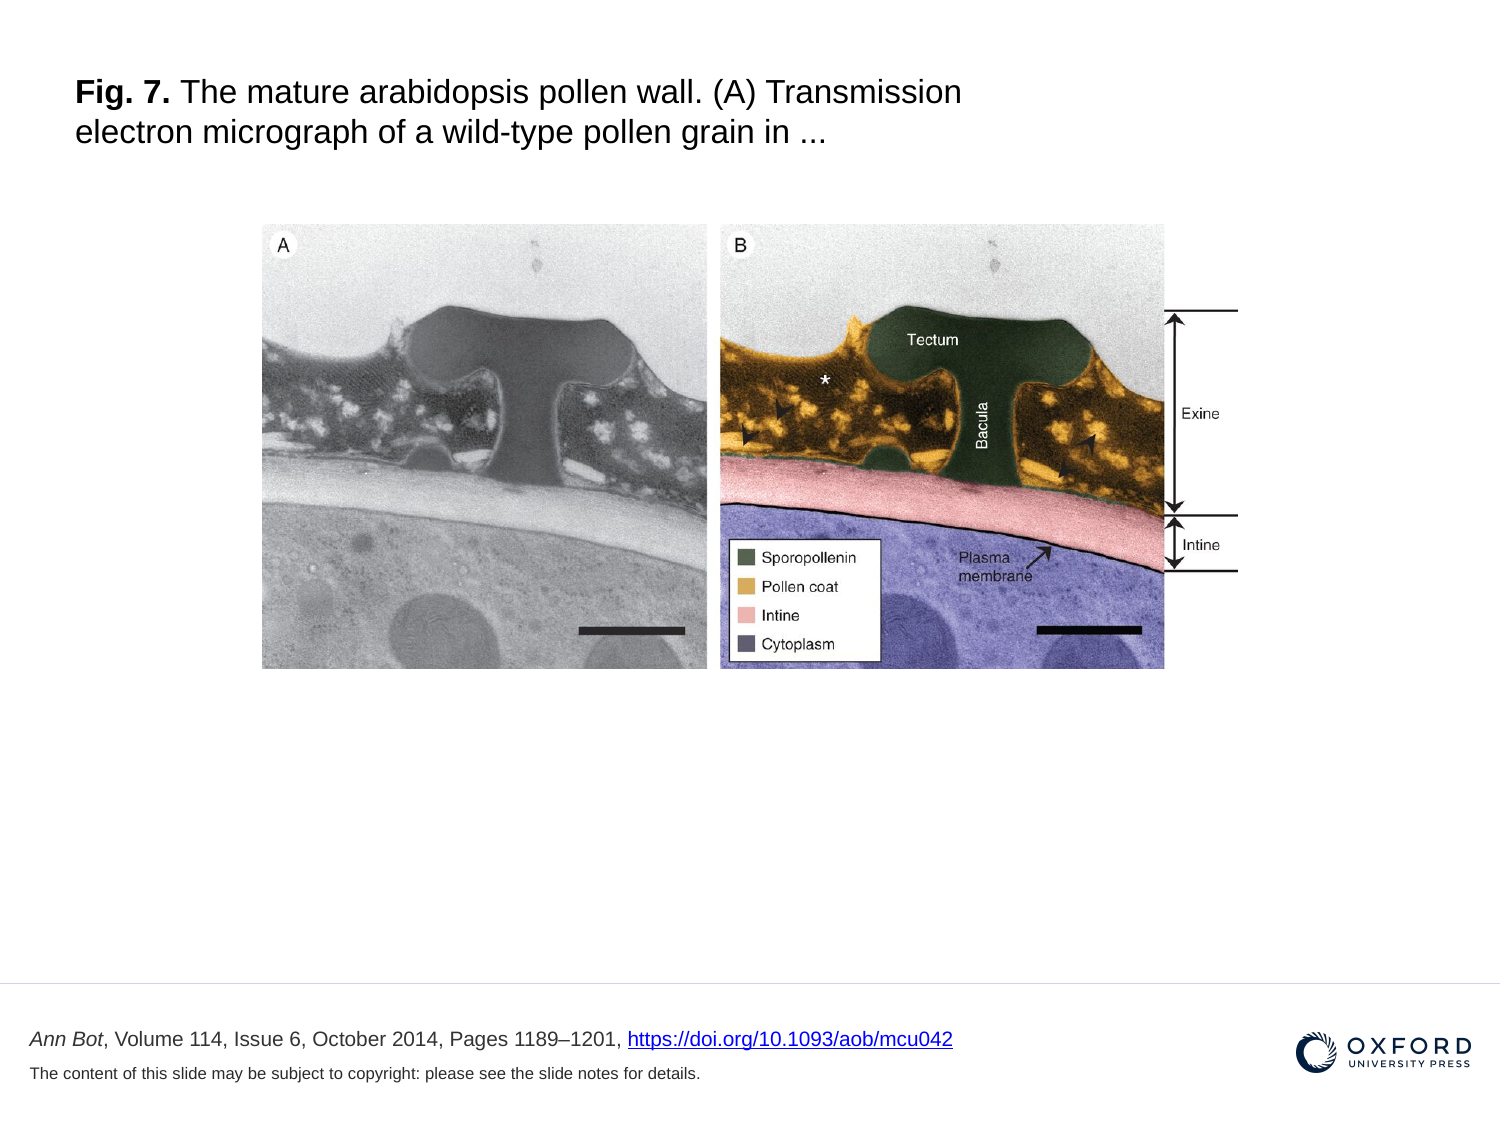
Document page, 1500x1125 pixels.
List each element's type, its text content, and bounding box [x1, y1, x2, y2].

title Fig. 7. The mature arabidopsis pollen wall. (A) Transmission electron micrograph of a wild-type pollen grain in ... [75, 69, 1078, 171]
footer Ann Bot, Volume 114, Issue 6, October 2014, Pages 1189–1201, https://doi.org/10.1093/aob/mcu042 The content of this slide may be subject to copyright: please see the slide notes for details. [0, 983, 1260, 1125]
picture [1296, 1032, 1471, 1073]
picture [262, 224, 1238, 670]
